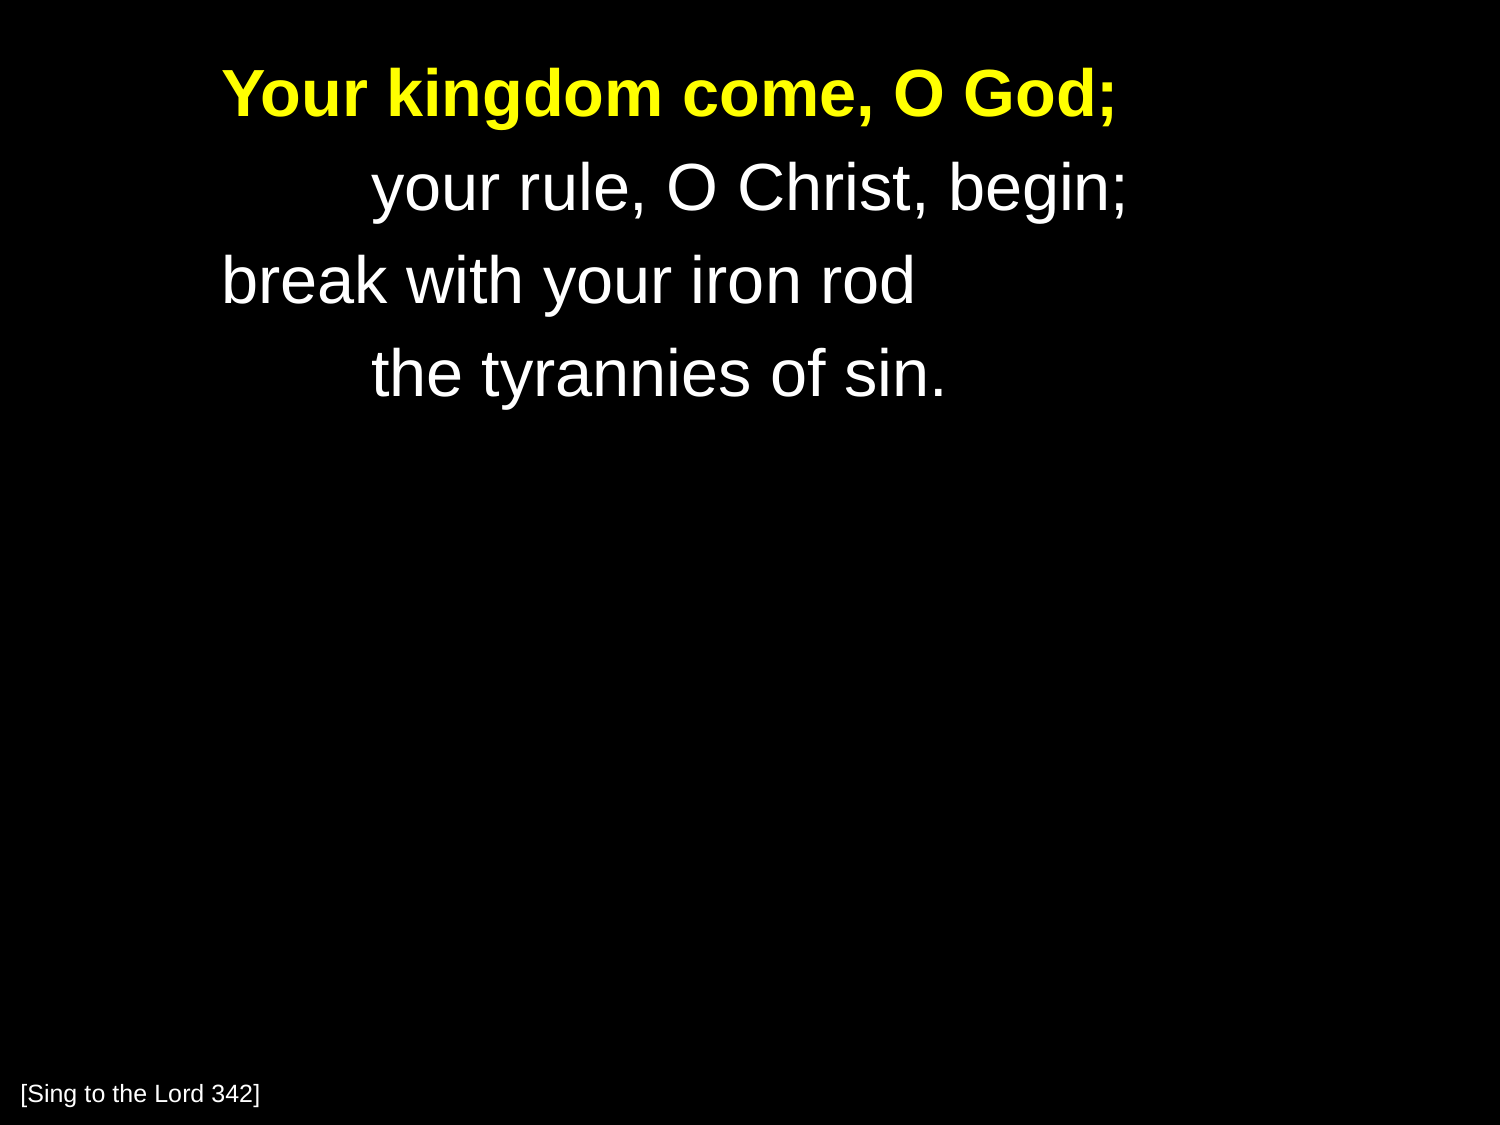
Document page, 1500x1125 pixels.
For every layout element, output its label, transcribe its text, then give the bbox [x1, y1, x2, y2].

list Your kingdom come, O God; your rule, O Christ, begin; break with your iron rod the tyrannies of sin. [0, 42, 1500, 1047]
text_box [Sing to the Lord 342] [5, 1070, 526, 1115]
